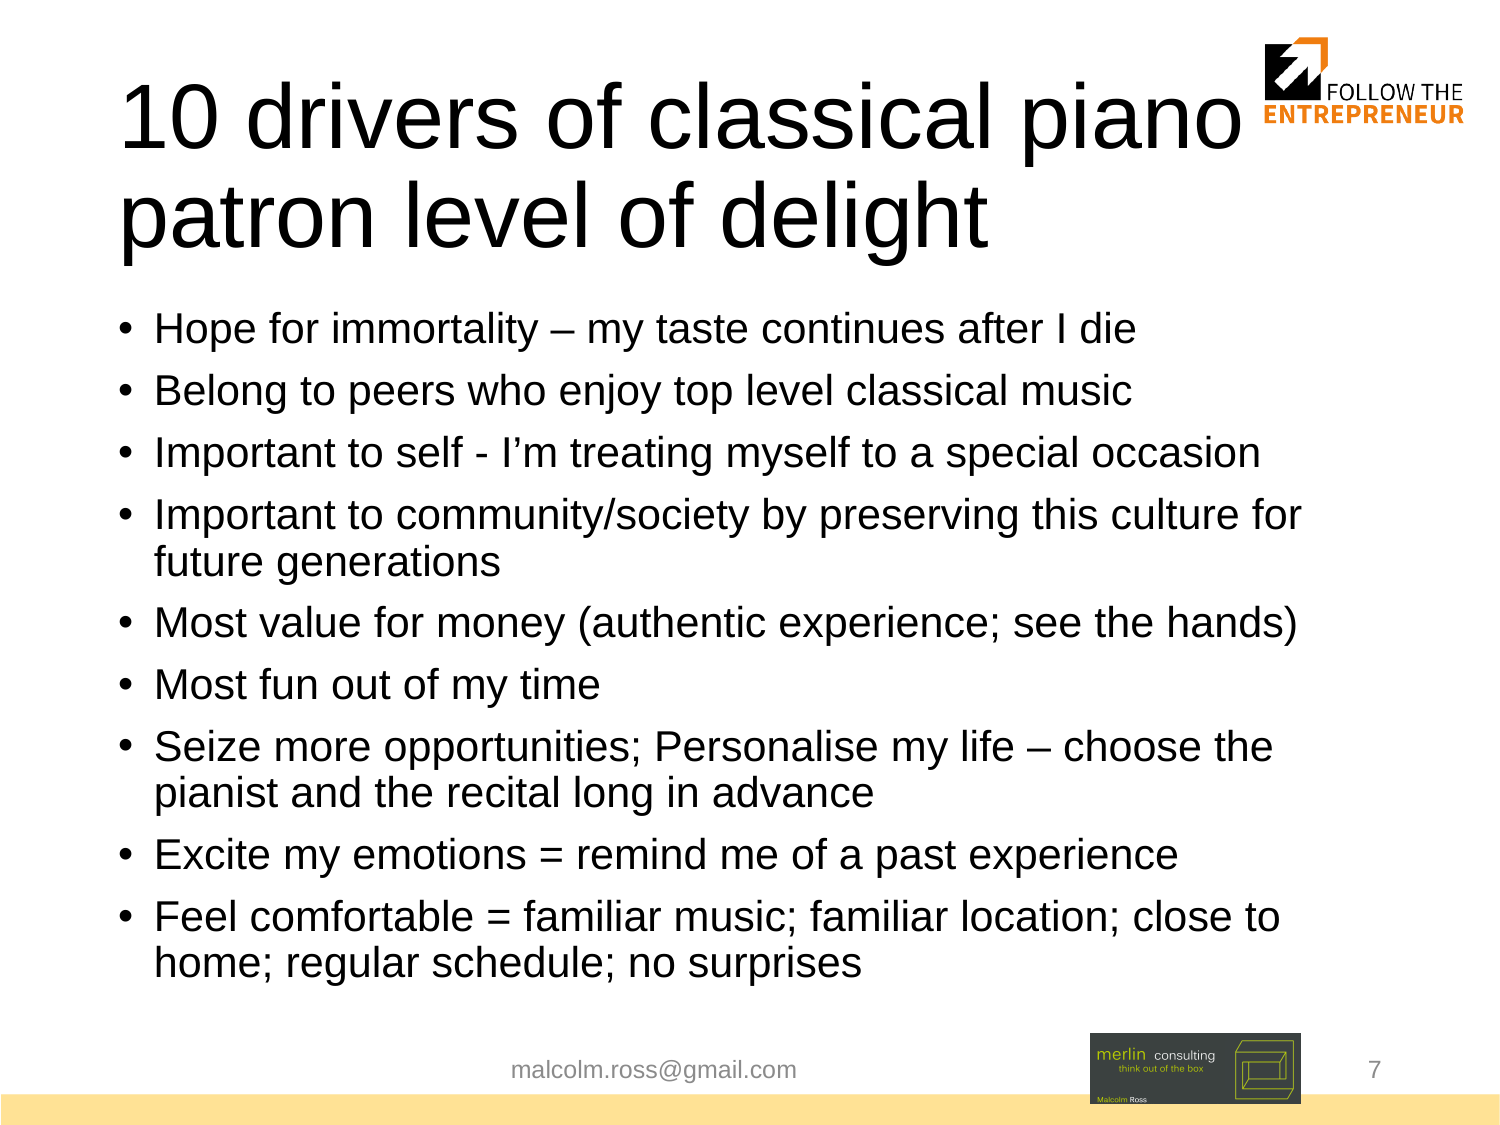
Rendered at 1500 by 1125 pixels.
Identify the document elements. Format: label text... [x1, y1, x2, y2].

picture [0, 1033, 1500, 1125]
list Hope for immortality – my taste continues after I die Belong to peers who enjoy top level classical music Important to self - I’m treating myself to a special occasion Important to community/society by preserving this culture for future generations Most value for money (authentic experience; see the hands) Most fun out of my time Seize more opportunities; Personalise my life – choose the pianist and the recital long in advance Excite my emotions = remind me of a past experience Feel comfortable = familiar music; familiar location; close to home; regular schedule; no surprises [103, 299, 1397, 1014]
footer malcolm.ross@gmail.com [245, 1035, 1063, 1103]
picture [1264, 37, 1464, 124]
slide_number 7 [1317, 1035, 1397, 1103]
title 10 drivers of classical piano patron level of delight [103, 59, 1397, 278]
